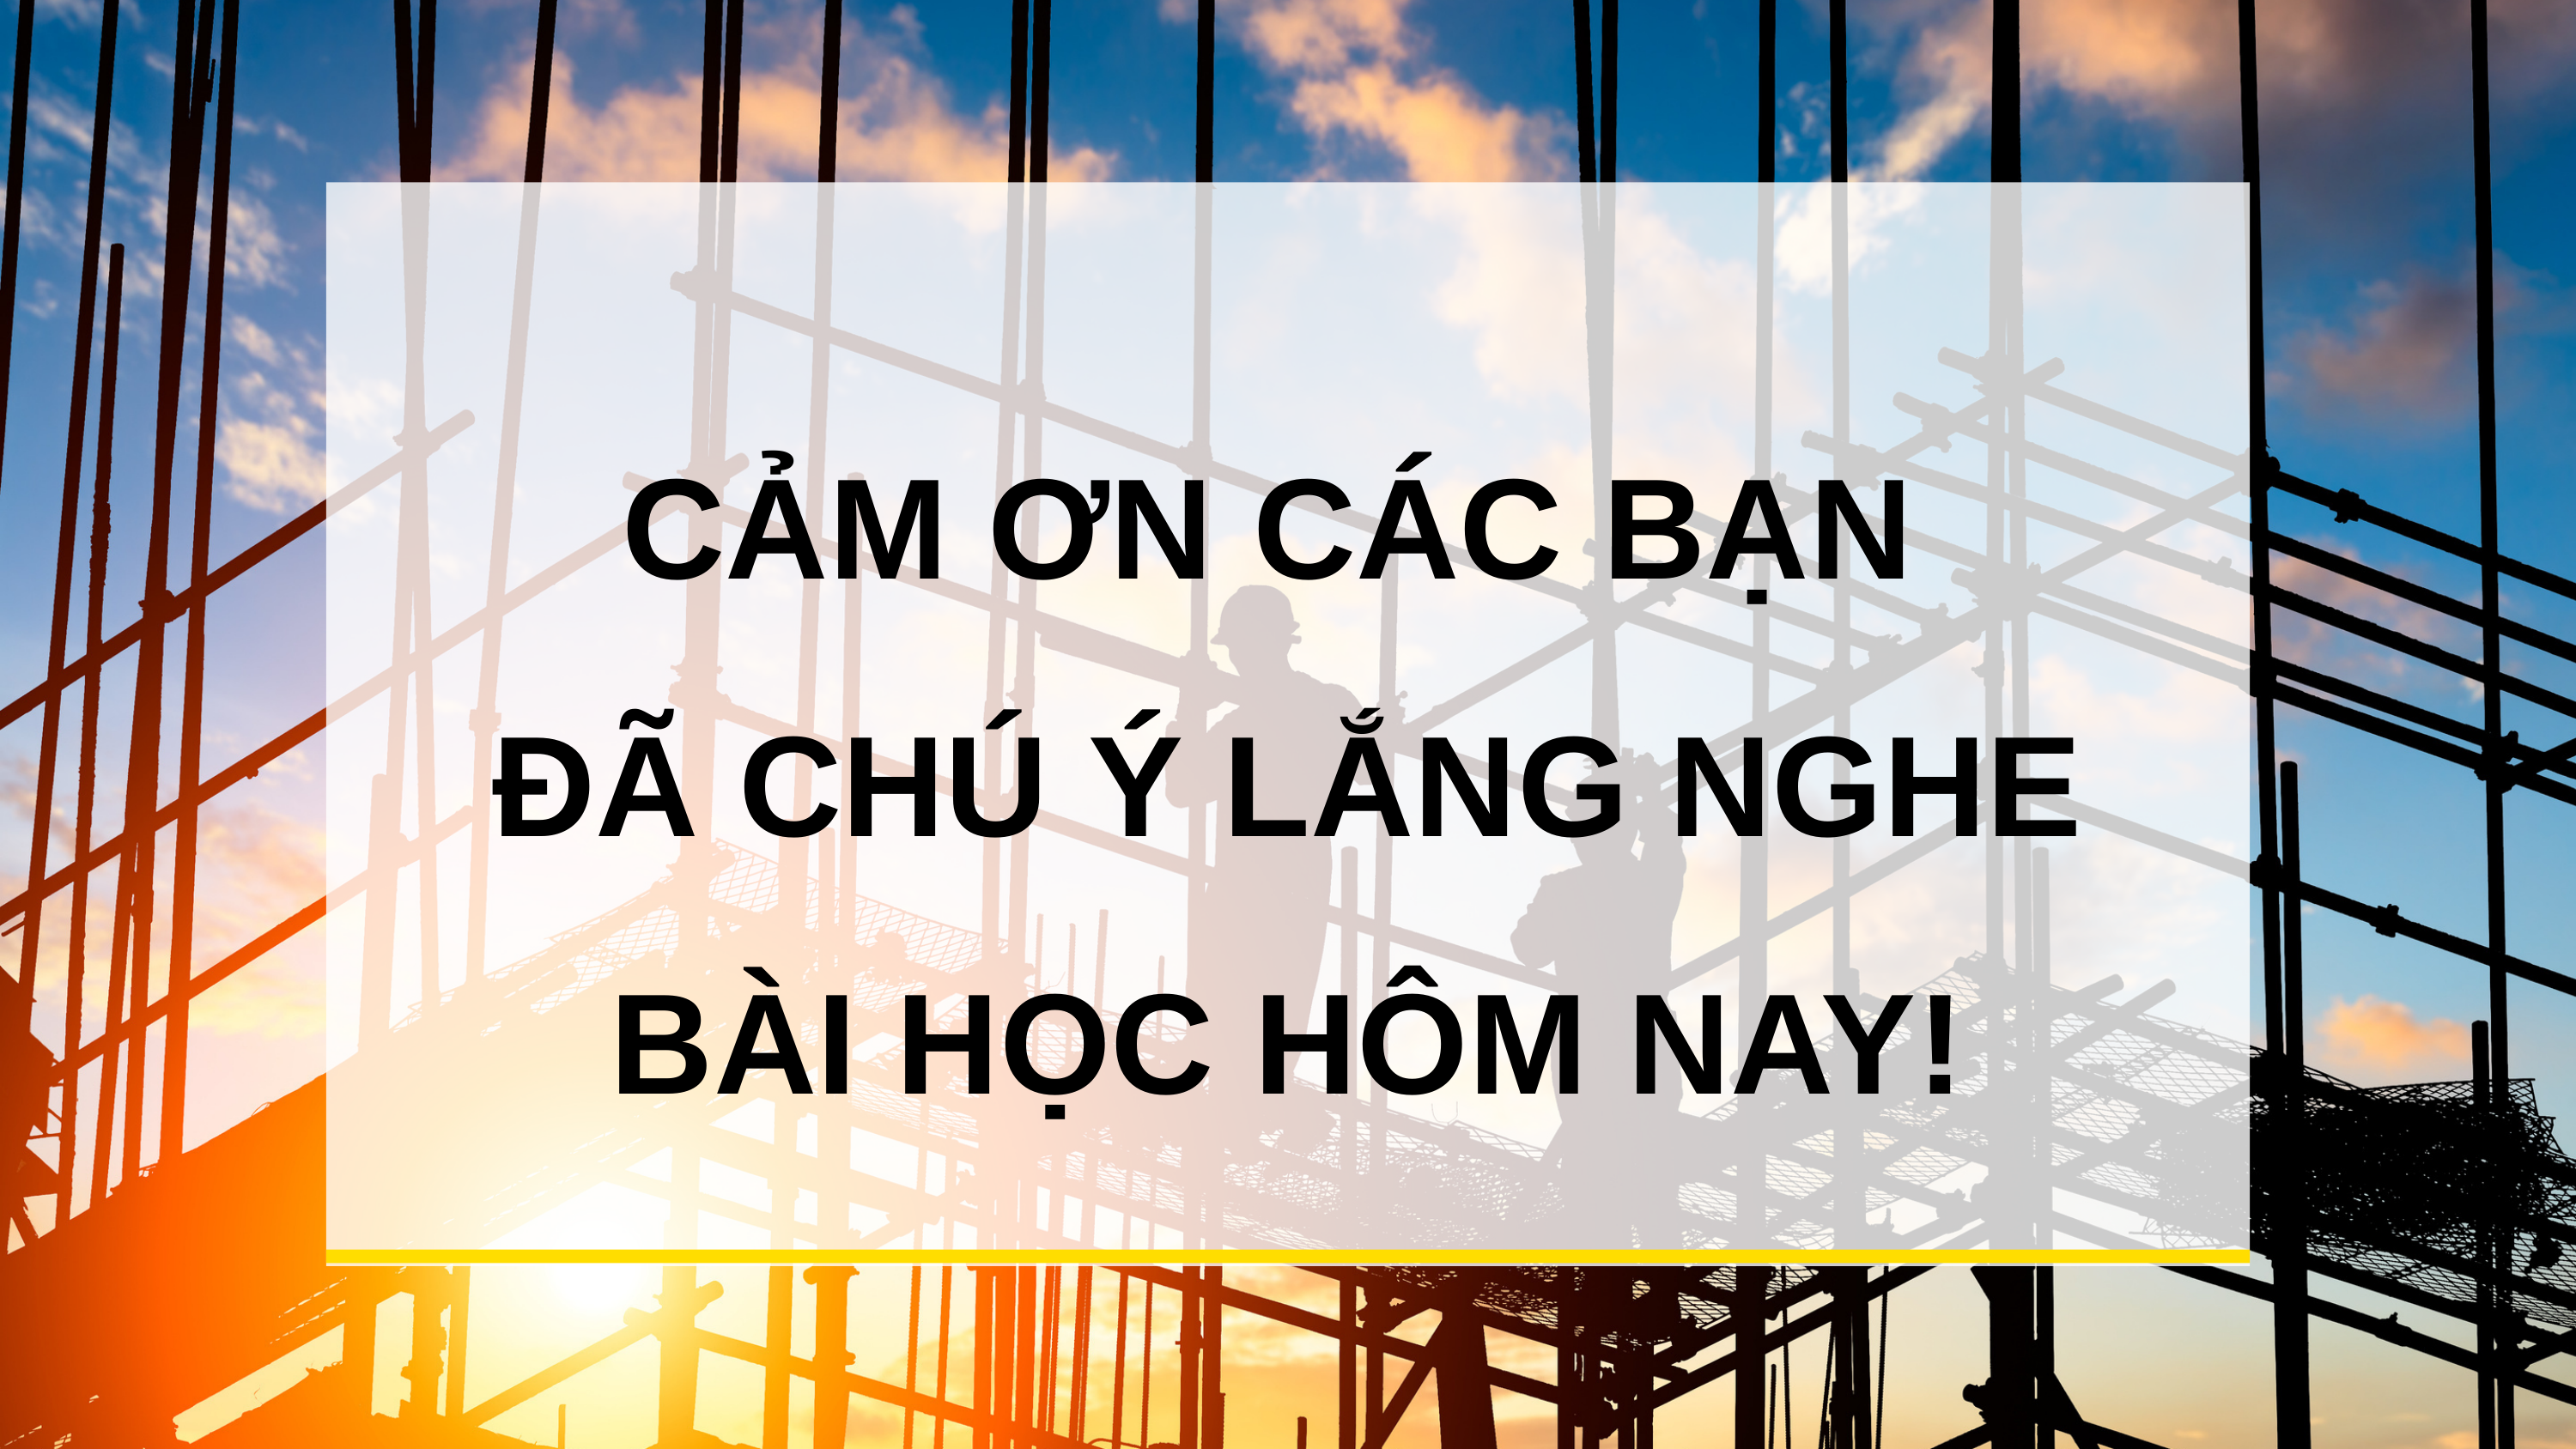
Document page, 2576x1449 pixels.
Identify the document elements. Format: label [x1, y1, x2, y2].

text_box [325, 182, 2251, 1267]
text_box [0, 0, 2576, 1449]
